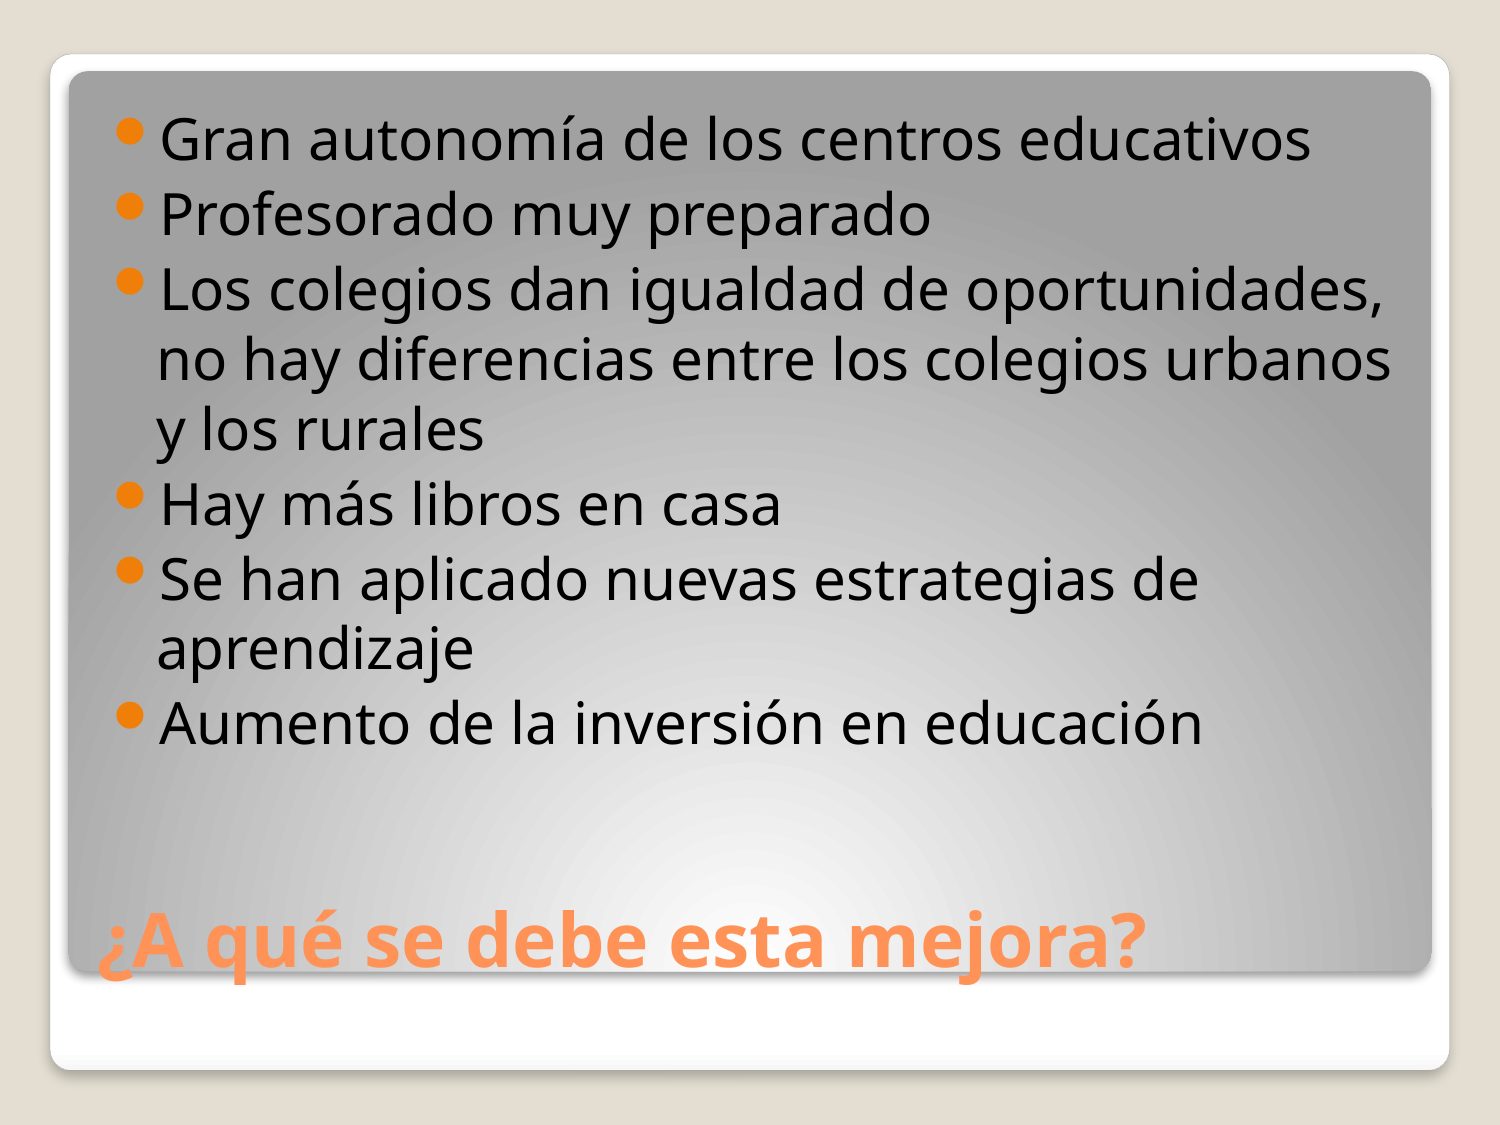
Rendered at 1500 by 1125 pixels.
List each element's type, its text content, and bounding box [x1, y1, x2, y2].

list Gran autonomía de los centros educativos Profesorado muy preparado Los colegios dan igualdad de oportunidades, no hay diferencias entre los colegios urbanos y los rurales Hay más libros en casa Se han aplicado nuevas estrategias de aprendizaje Aumento de la inversión en educación [82, 86, 1425, 774]
title ¿A qué se debe esta mejora? [82, 817, 1425, 990]
